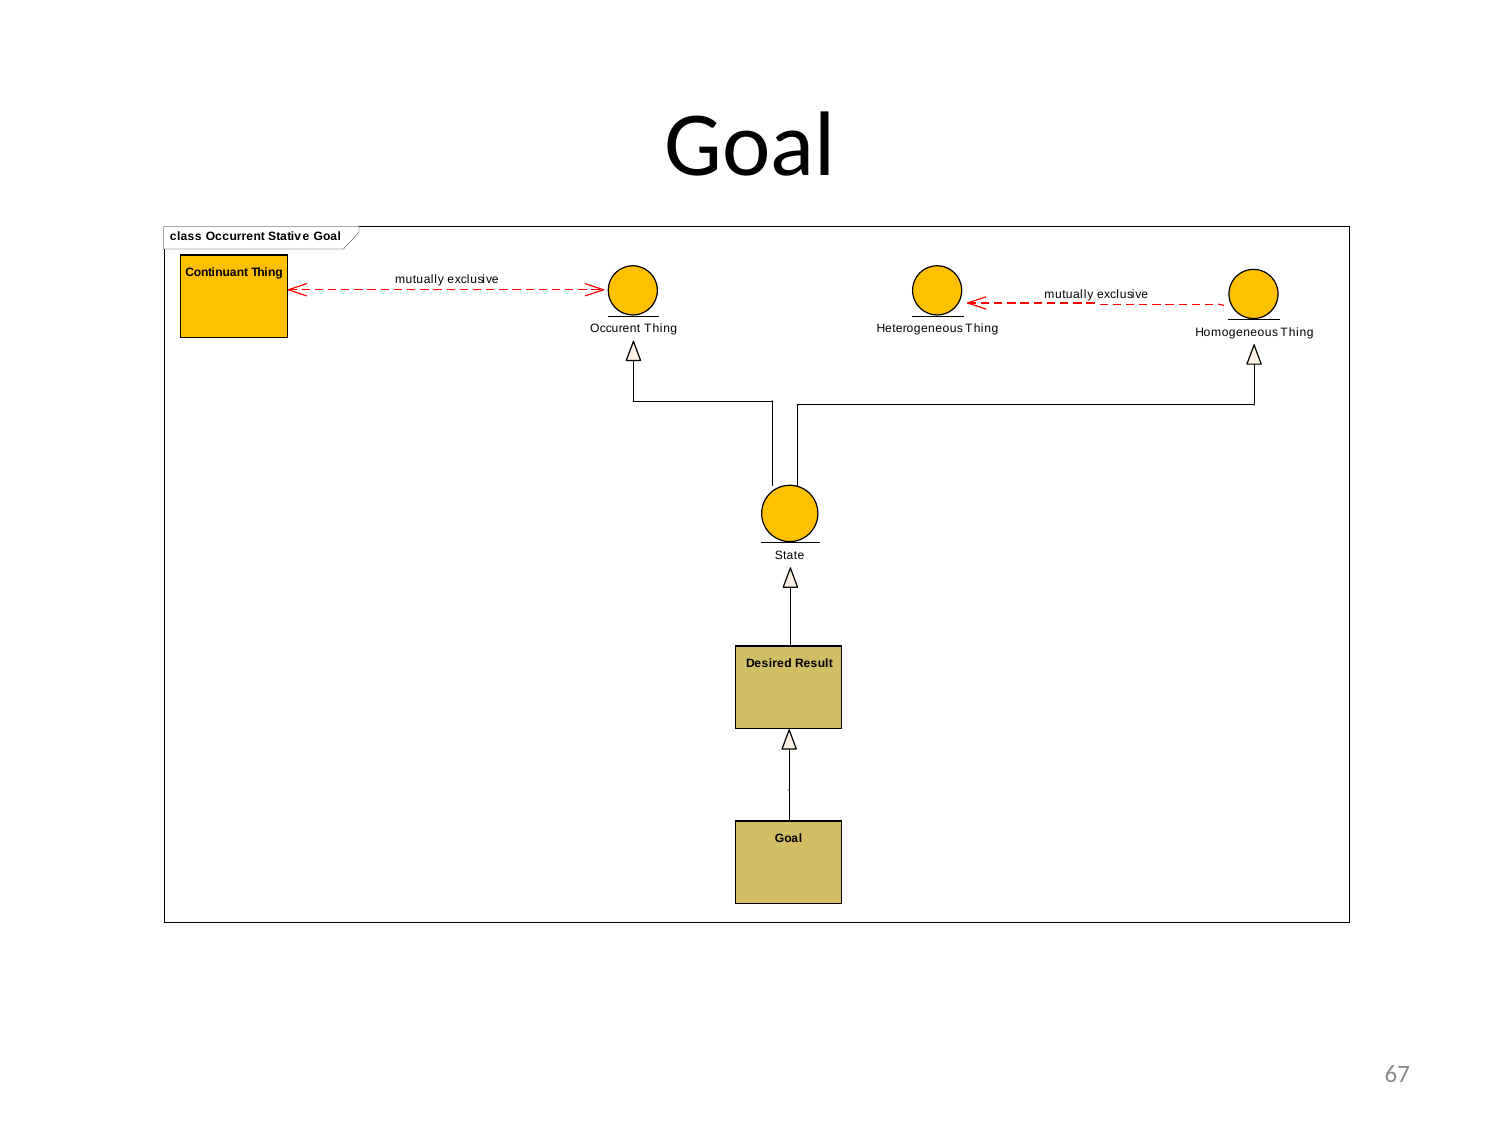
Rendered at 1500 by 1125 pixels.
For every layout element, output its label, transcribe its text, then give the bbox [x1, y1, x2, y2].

slide_number 67 [1074, 1042, 1425, 1103]
picture [162, 224, 1351, 924]
title Goal [75, 45, 1425, 233]
